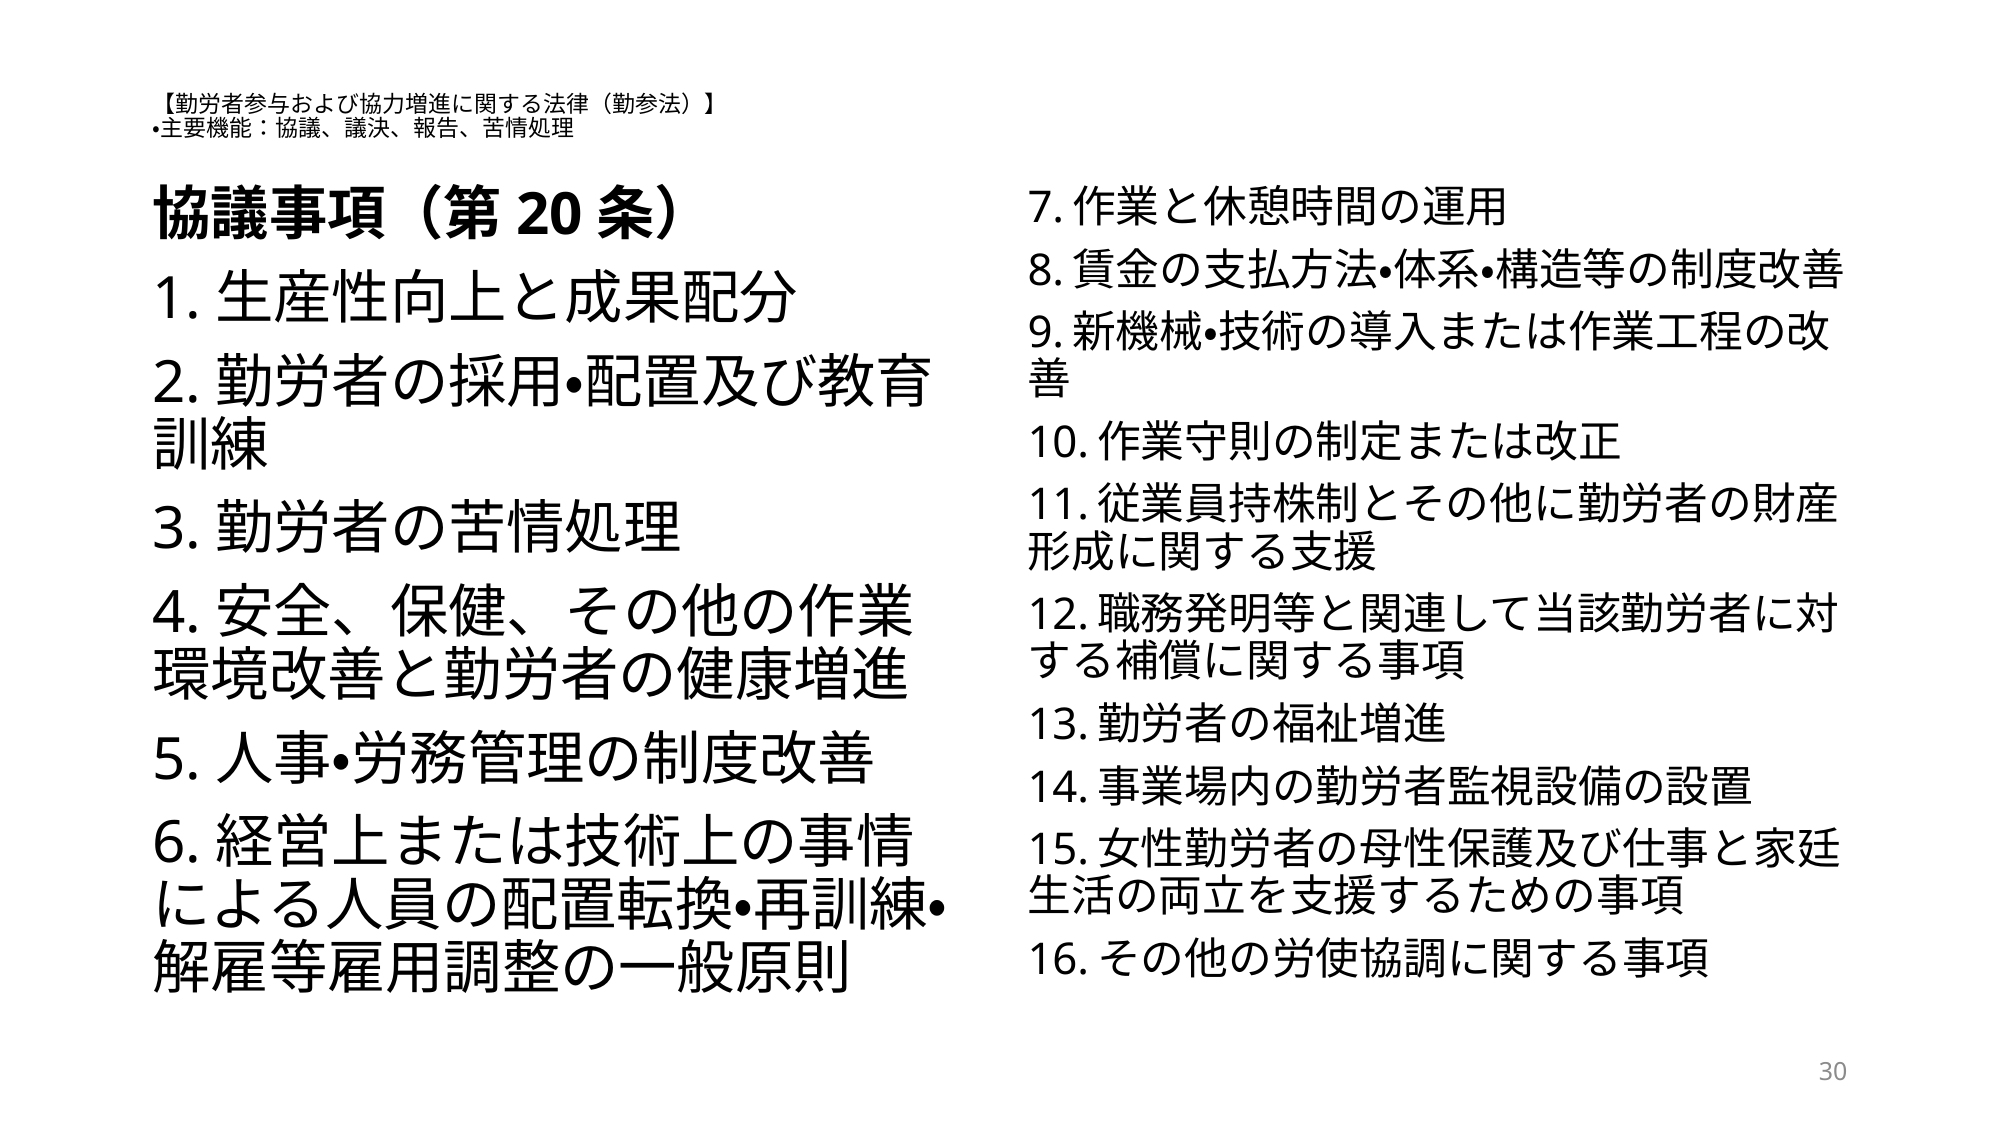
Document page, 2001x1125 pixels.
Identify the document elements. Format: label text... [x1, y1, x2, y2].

title 【勤労者参与および協力増進に関する法律（勤参法）】 ・主要機能：協議、議決、報告、苦情処理 [137, 59, 1863, 202]
list 協議事項（第20条） 1.生産性向上と成果配分 2.勤労者の採用・配置及び教育訓練 3.勤労者の苦情処理 4.安全、保健、その他の作業環境改善と勤労者の健康増進 5.人事・労務管理の制度改善 6.経営上または技術上の事情による人員の配置転換・再訓練・解雇等雇用調整の一般原則 [137, 177, 984, 1016]
list 7.作業と休憩時間の運用 8.賃金の支払方法・体系・構造等の制度改善 9.新機械・技術の導入または作業工程の改善 10.作業守則の制定または改正 11.従業員持株制とその他に勤労者の財産形成に関する支援 12.職務発明等と関連して当該勤労者に対する補償に関する事項 13.勤労者の福祉増進 14.事業場内の勤労者監視設備の設置 15.女性勤労者の母性保護及び仕事と家廷生活の両立を支援するための事項 16.その他の労使協調に関する事項 [1012, 177, 1863, 1016]
slide_number 30 [1412, 1042, 1863, 1103]
